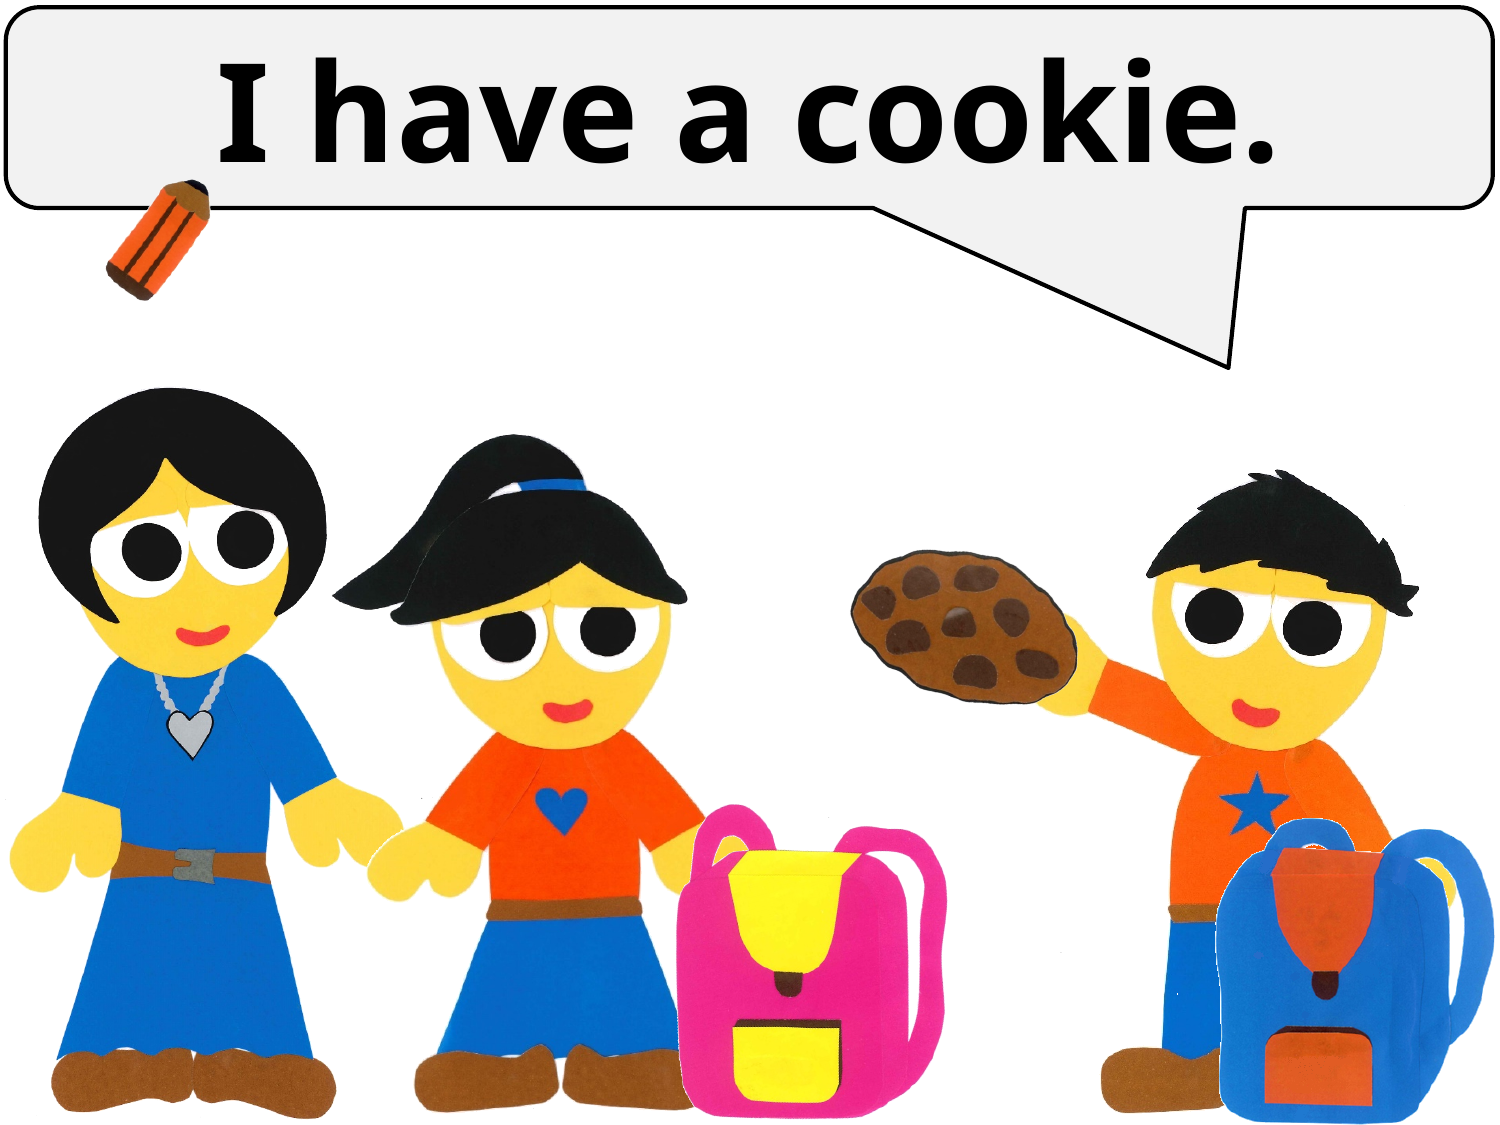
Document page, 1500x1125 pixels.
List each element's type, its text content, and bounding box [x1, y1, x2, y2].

picture [0, 361, 1500, 1125]
text_box I have a cookie. [3, 5, 1495, 370]
picture [88, 155, 234, 315]
